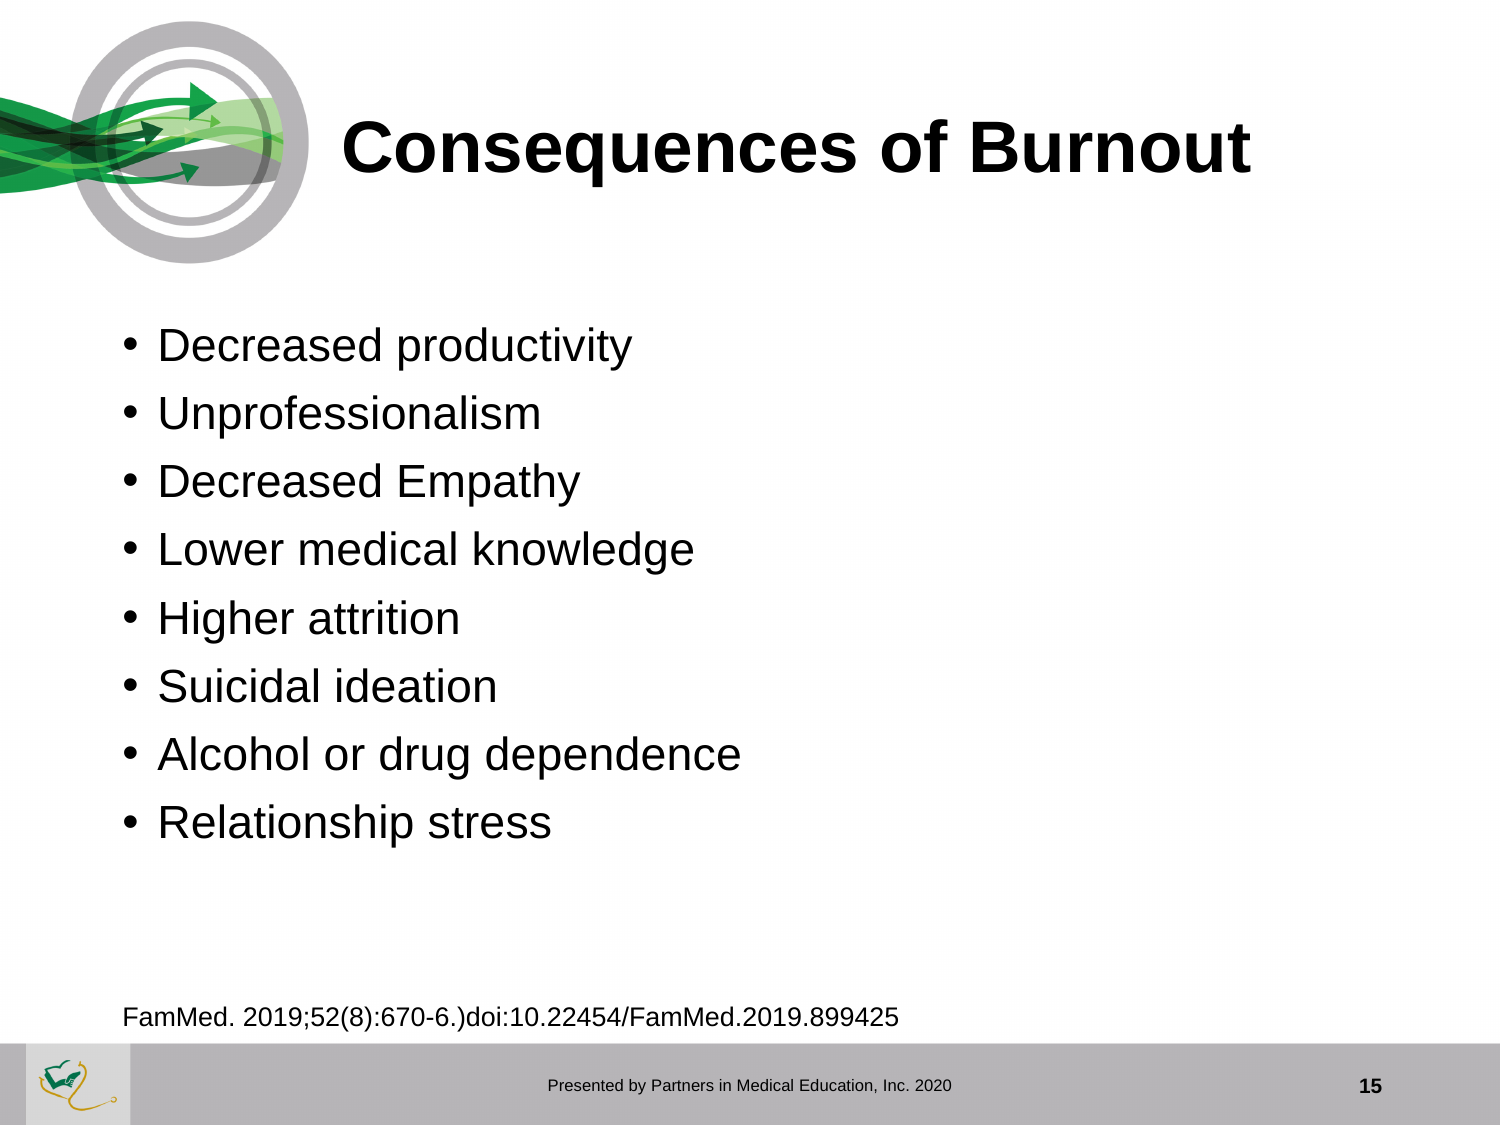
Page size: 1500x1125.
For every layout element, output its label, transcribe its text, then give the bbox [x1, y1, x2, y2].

title Consequences of Burnout [326, 40, 1397, 258]
picture [0, 0, 1500, 1125]
slide_number 15 [1059, 1055, 1397, 1116]
list Decreased productivity Unprofessionalism Decreased Empathy Lower medical knowledge Higher attrition Suicidal ideation Alcohol or drug dependence Relationship stress FamMed. 2019;52(8):670-6.)doi:10.22454/FamMed.2019.899425 [107, 313, 1402, 1042]
footer Presented by Partners in Medical Education, Inc. 2020 [496, 1055, 1004, 1116]
